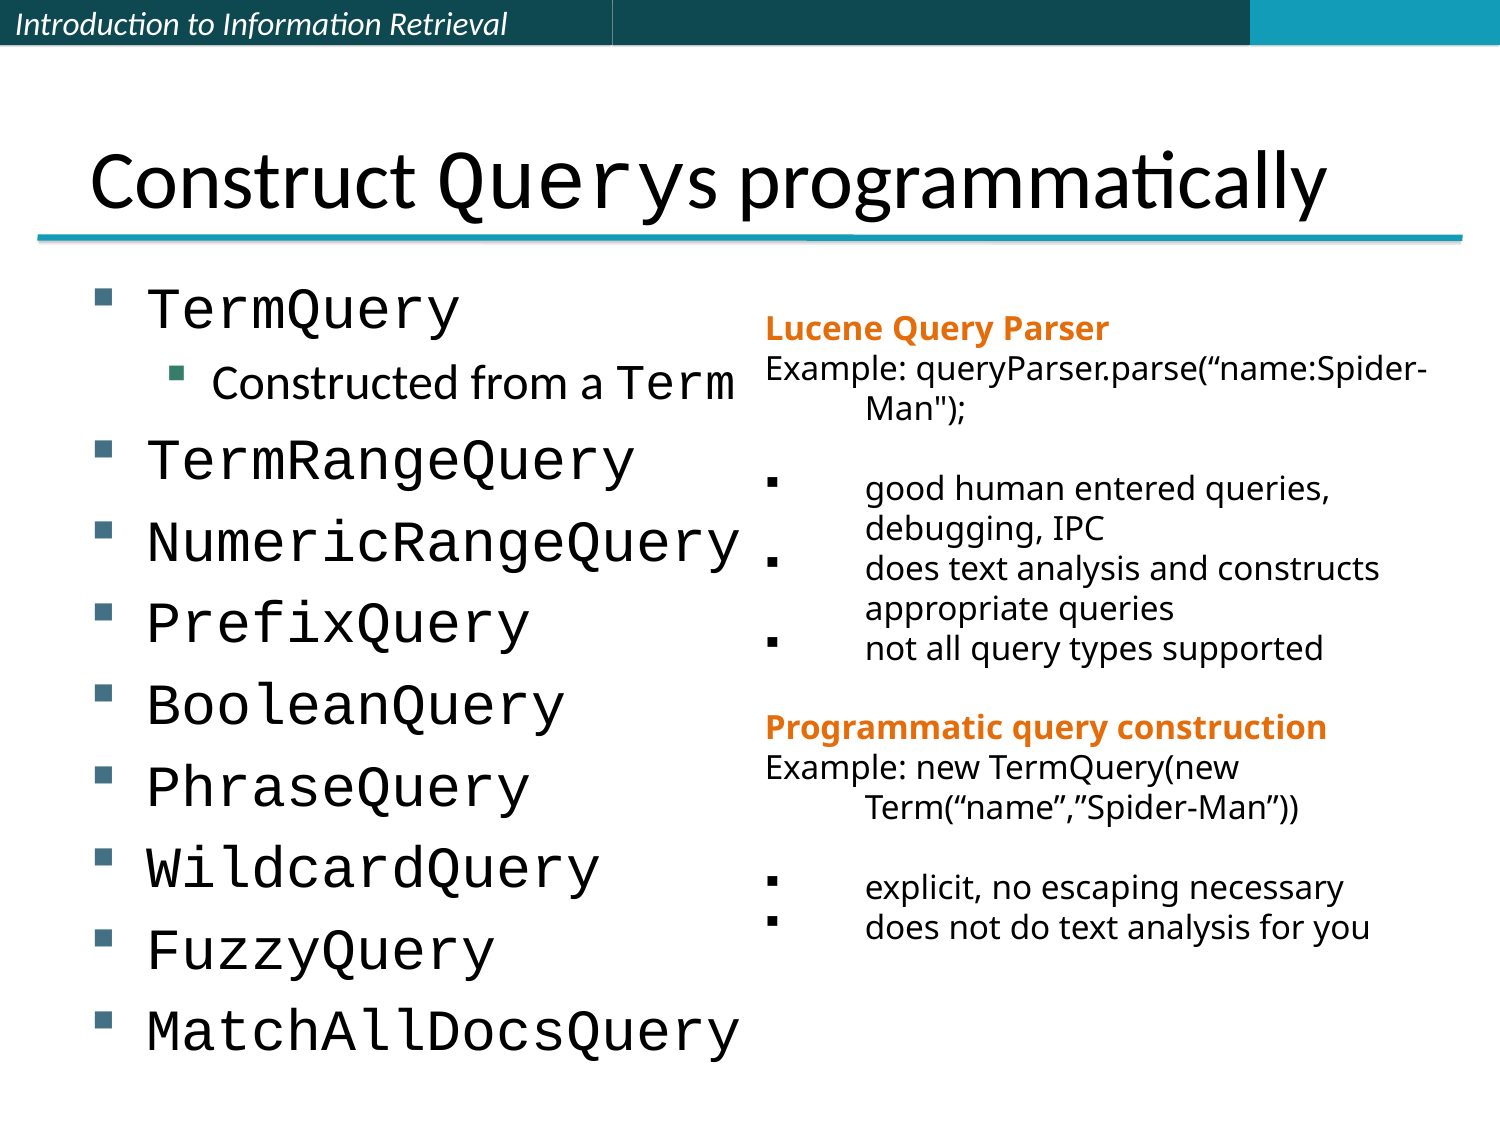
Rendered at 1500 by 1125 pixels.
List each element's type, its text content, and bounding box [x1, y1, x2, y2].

text_box Lucene Query Parser Example: queryParser.parse(“name:Spider-Man"); good human entered queries, debugging, IPC does text analysis and constructs appropriate queries not all query types supported Programmatic query construction Example: new TermQuery(new Term(“name”,”Spider-Man”)) explicit, no escaping necessary does not do text analysis for you [750, 299, 1463, 954]
title Construct Querys programmatically [74, 44, 1426, 233]
list TermQuery Constructed from a Term TermRangeQuery NumericRangeQuery PrefixQuery BooleanQuery PhraseQuery WildcardQuery FuzzyQuery MatchAllDocsQuery [74, 262, 1426, 1076]
